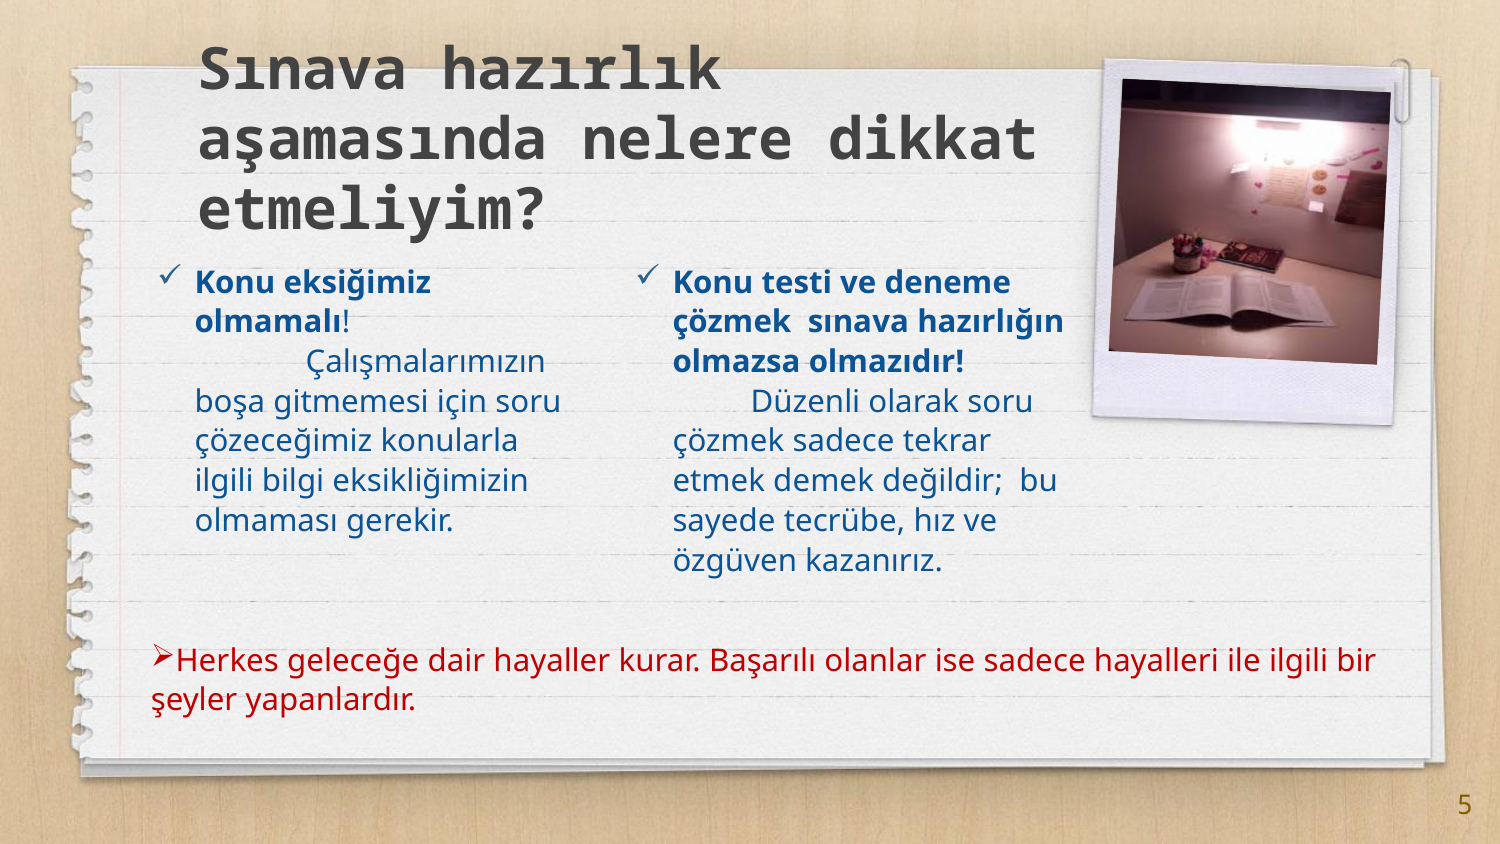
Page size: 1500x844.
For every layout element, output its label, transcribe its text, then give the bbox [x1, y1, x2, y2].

list Konu eksiğimiz olmamalı! Çalışmalarımızın boşa gitmemesi için soru çözeceğimiz konularla ilgili bilgi eksikliğimizin olmaması gerekir. [142, 244, 591, 578]
slide_number 5 [1429, 767, 1500, 844]
title Sınava hazırlık aşamasında nelere dikkat etmeliyim? [183, 91, 1059, 257]
picture [0, 0, 1500, 844]
list Herkes geleceğe dair hayaller kurar. Başarılı olanlar ise sadece hayalleri ile ilgili bir şeyler yapanlardır. [135, 622, 1424, 720]
list Konu testi ve deneme çözmek sınava hazırlığın olmazsa olmazıdır! Düzenli olarak soru çözmek sadece tekrar etmek demek değildir; bu sayede tecrübe, hız ve özgüven kazanırız. [620, 244, 1080, 578]
